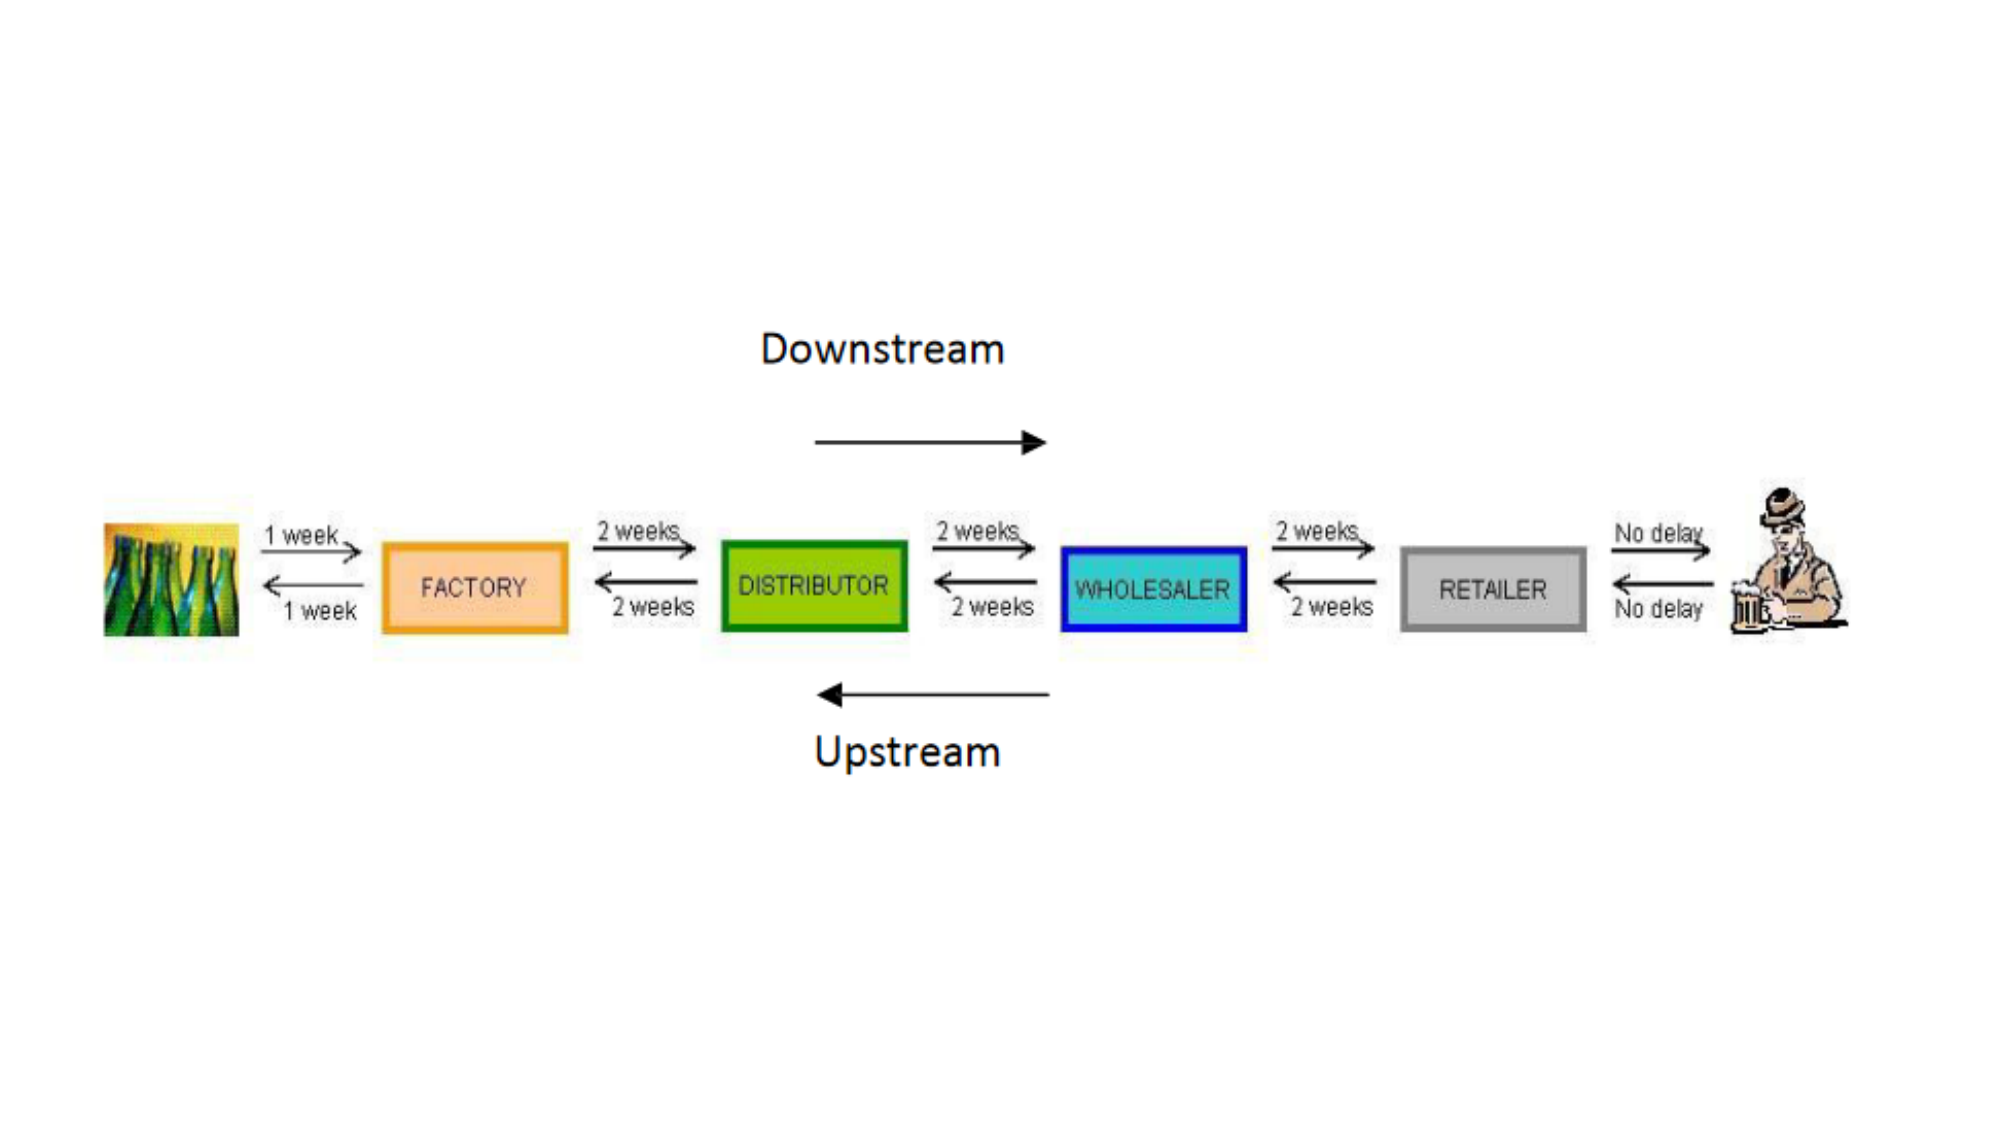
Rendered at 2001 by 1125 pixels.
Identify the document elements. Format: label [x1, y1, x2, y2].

picture [38, 237, 1962, 810]
